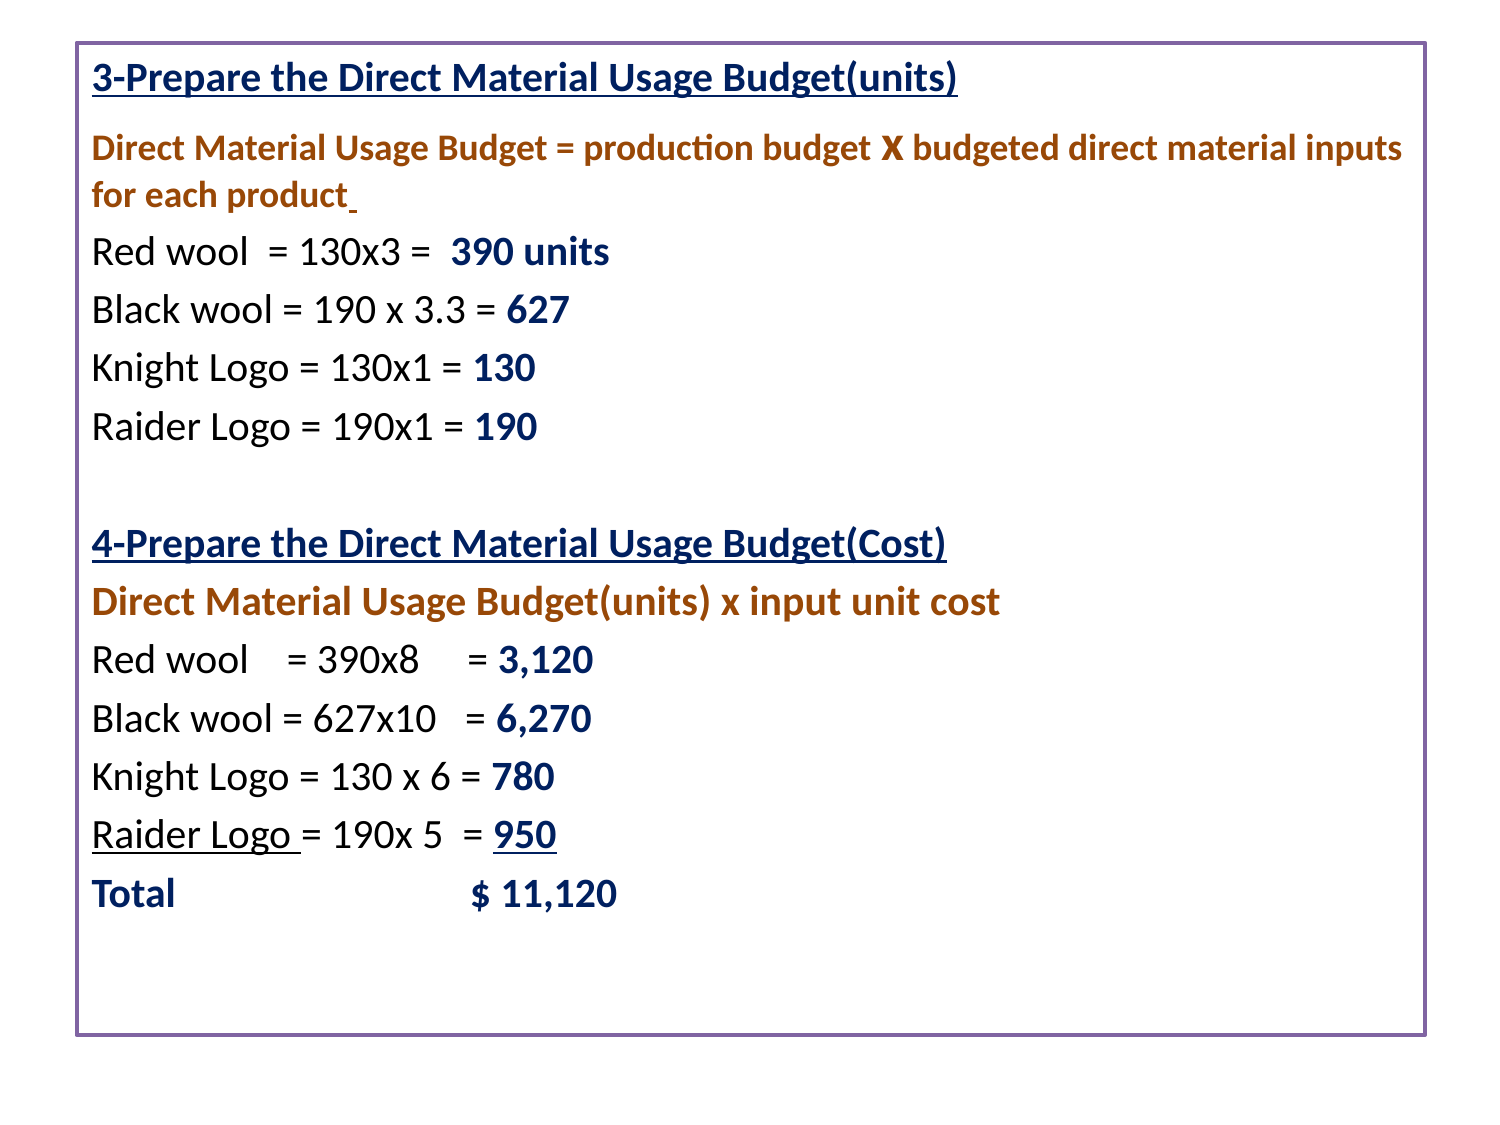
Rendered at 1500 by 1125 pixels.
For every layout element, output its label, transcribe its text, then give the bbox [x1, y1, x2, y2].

list 3-Prepare the Direct Material Usage Budget(units) Direct Material Usage Budget = production budget x budgeted direct material inputs for each product Red wool = 130x3 = 390 units Black wool = 190 x 3.3 = 627 Knight Logo = 130x1 = 130 Raider Logo = 190x1 = 190 4-Prepare the Direct Material Usage Budget(Cost) Direct Material Usage Budget(units) x input unit cost Red wool = 390x8 = 3,120 Black wool = 627x10 = 6,270 Knight Logo = 130 x 6 = 780 Raider Logo = 190x 5 = 950 Total $ 11,120 [75, 41, 1427, 1037]
